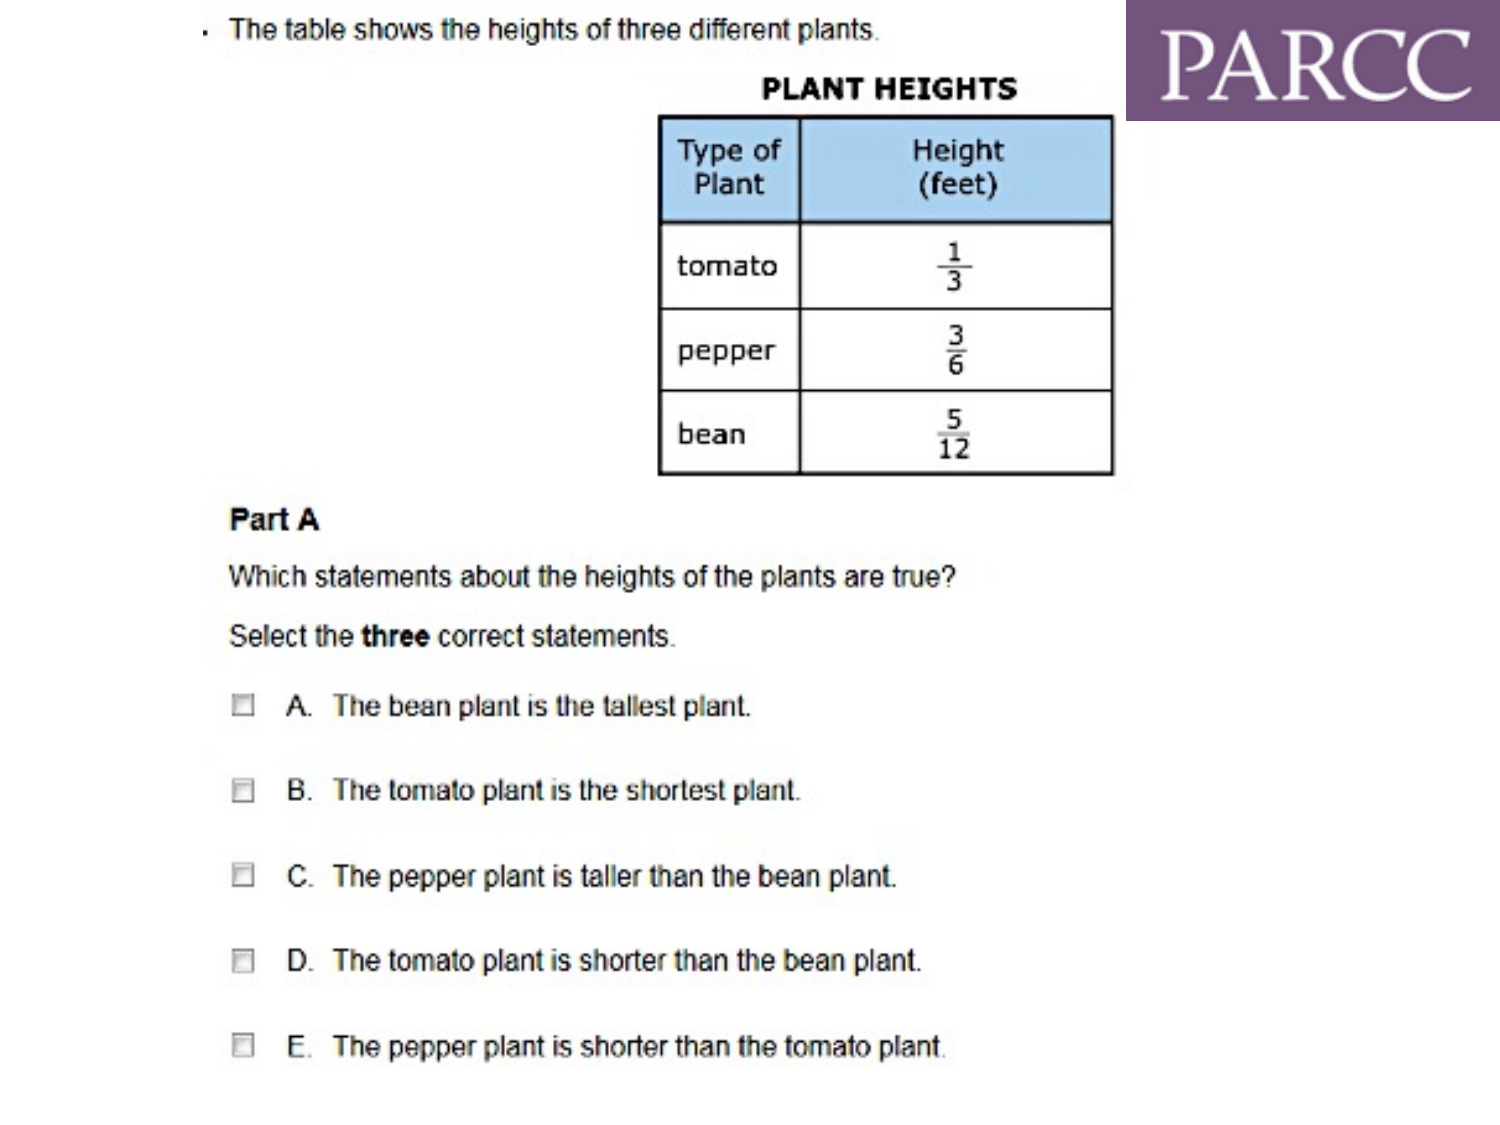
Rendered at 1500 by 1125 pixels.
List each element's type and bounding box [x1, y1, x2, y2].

picture [202, 0, 1500, 1088]
